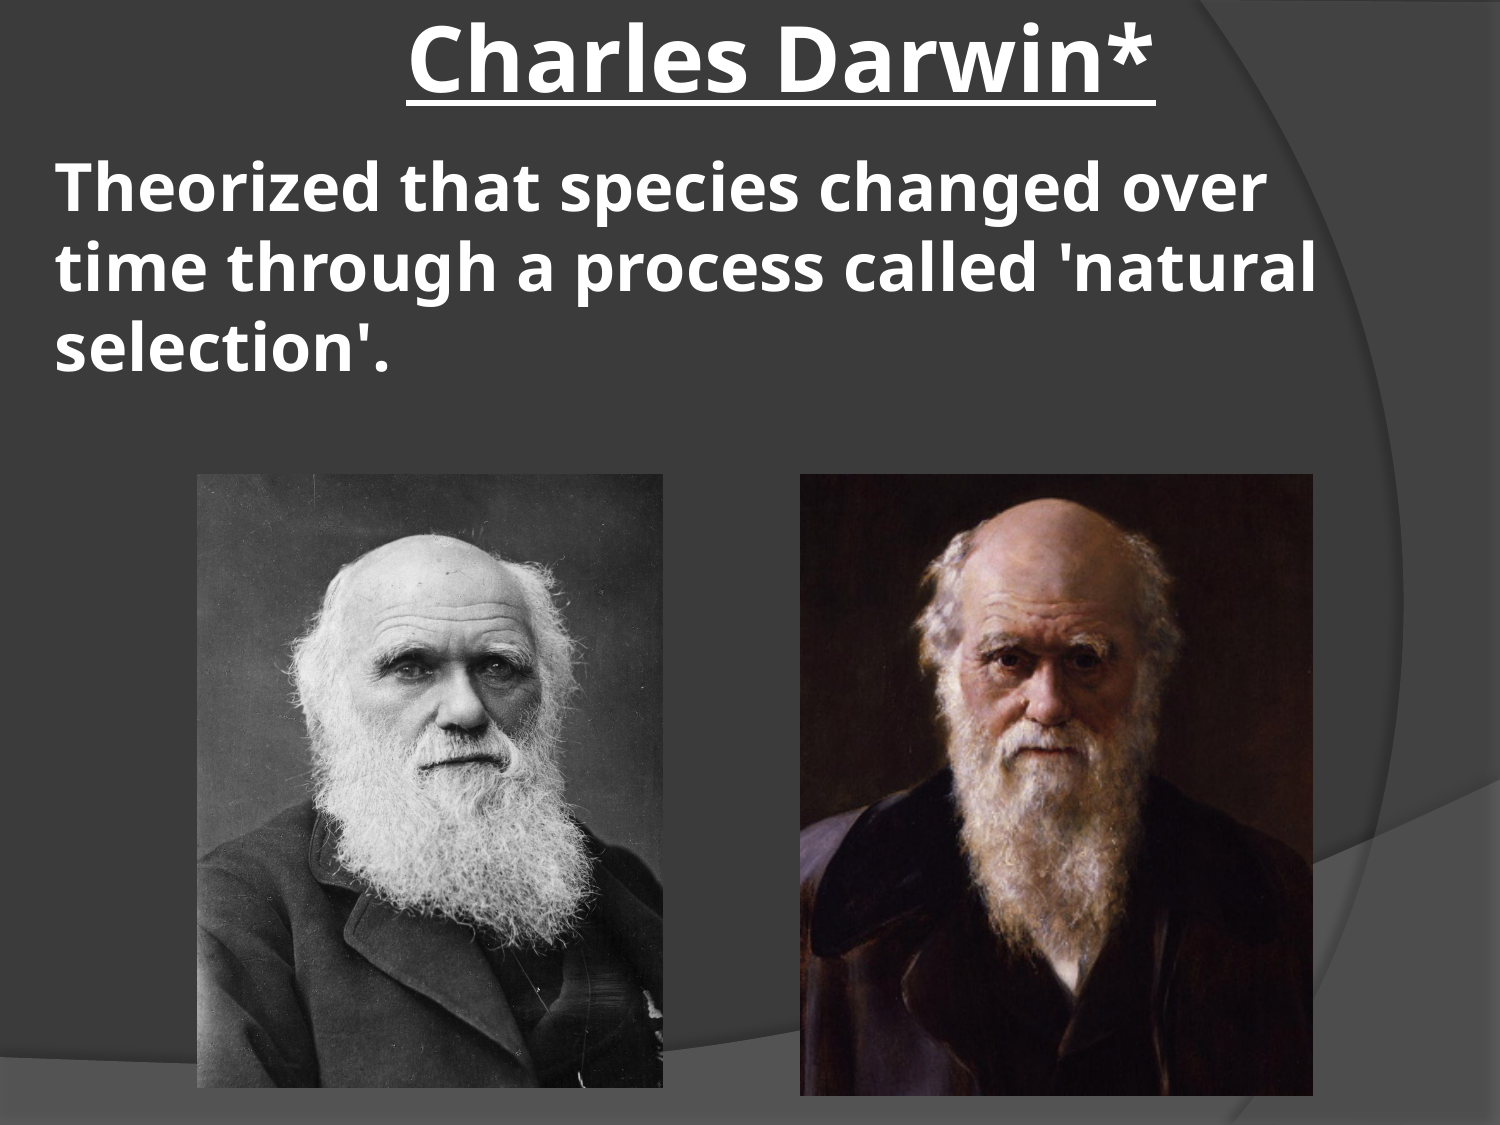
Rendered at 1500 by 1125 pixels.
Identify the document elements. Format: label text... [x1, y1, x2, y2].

picture [799, 474, 1313, 1096]
picture [197, 474, 663, 1088]
list Theorized that species changed over time through a process called 'natural selection'. [0, 137, 1449, 513]
title Charles Darwin* [99, 0, 1463, 150]
